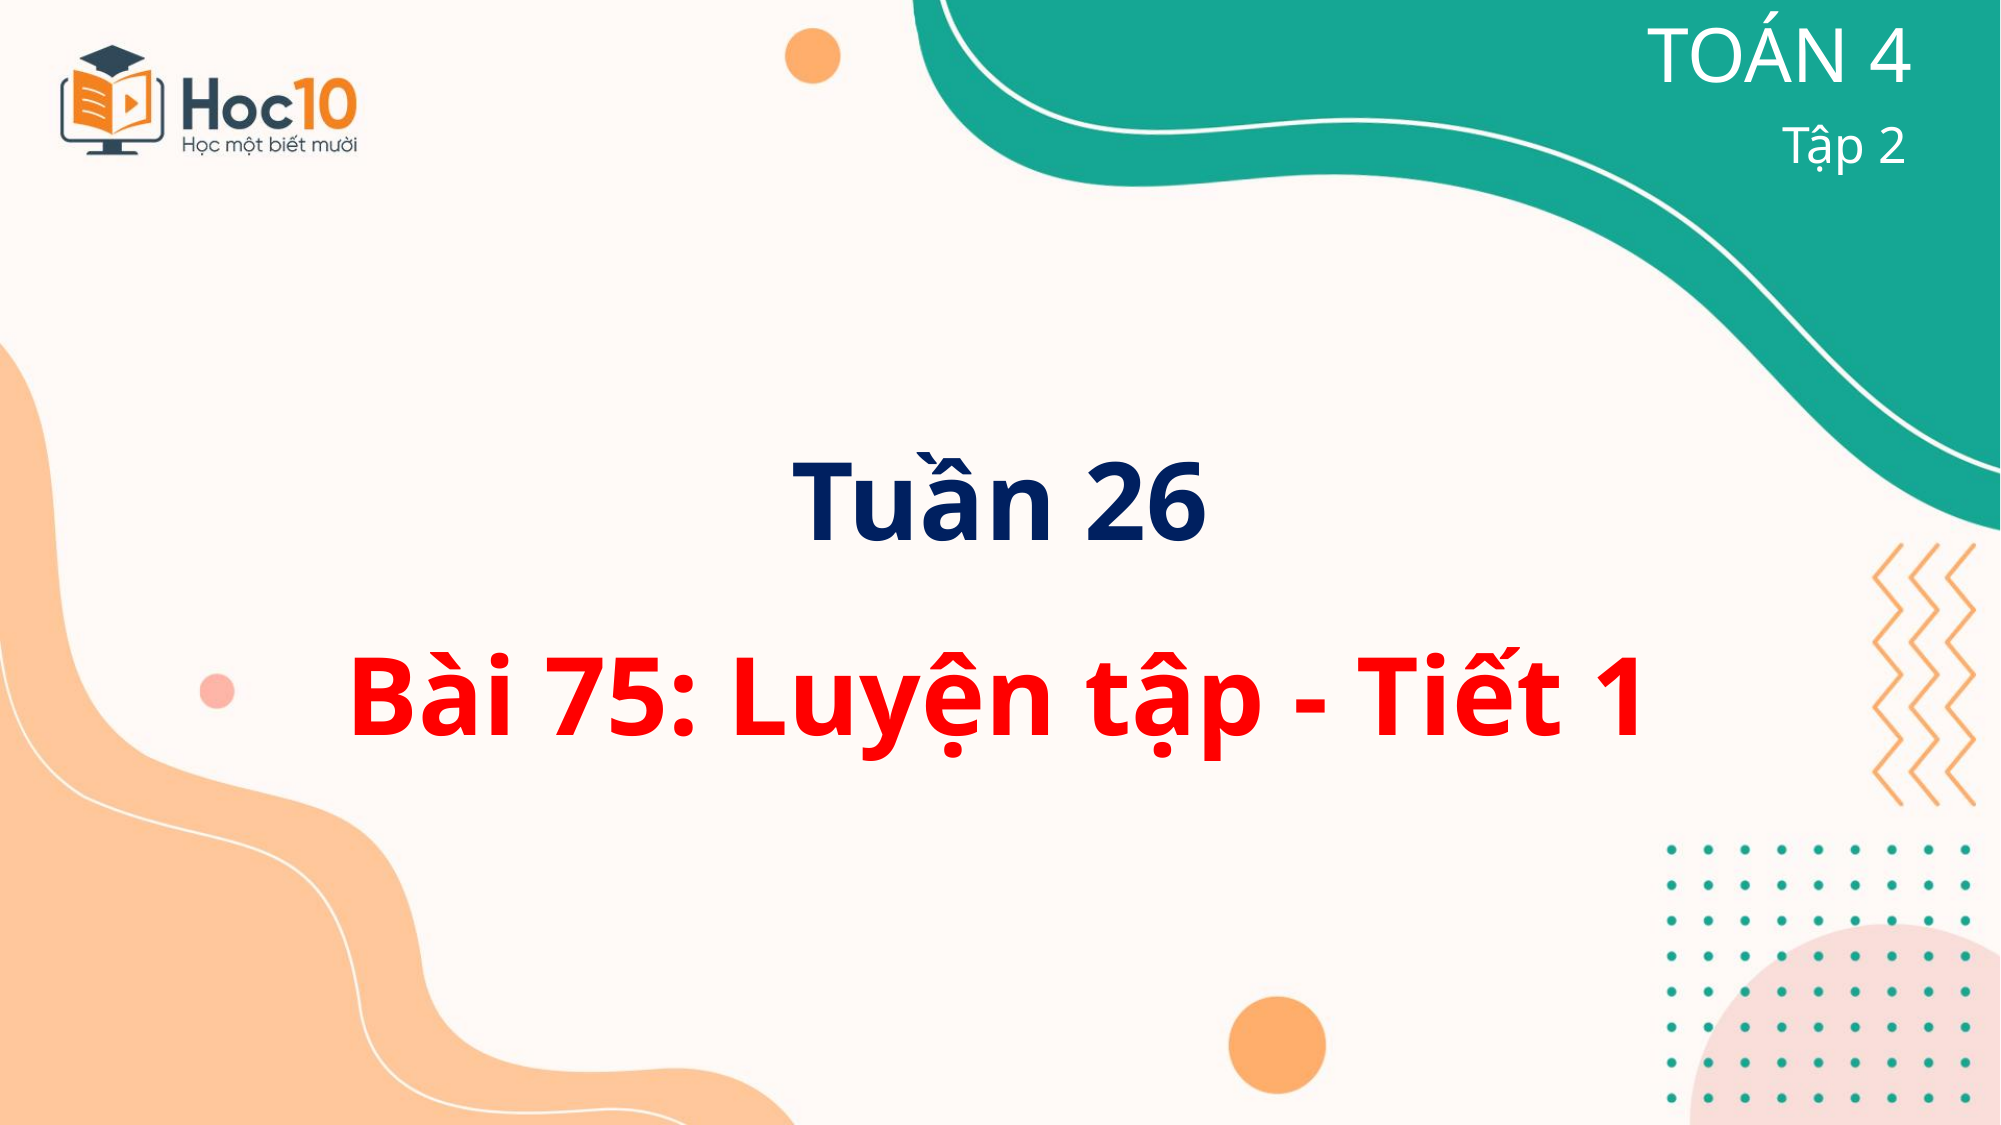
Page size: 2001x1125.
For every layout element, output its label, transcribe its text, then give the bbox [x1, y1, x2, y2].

picture [0, 0, 2001, 1125]
text_box Tuần 26 Bài 75: Luyện tập - Tiết 1 [119, 360, 1881, 765]
text_box TOÁN 4 [1560, 0, 2000, 105]
text_box Tập 2 [1767, 105, 1922, 181]
